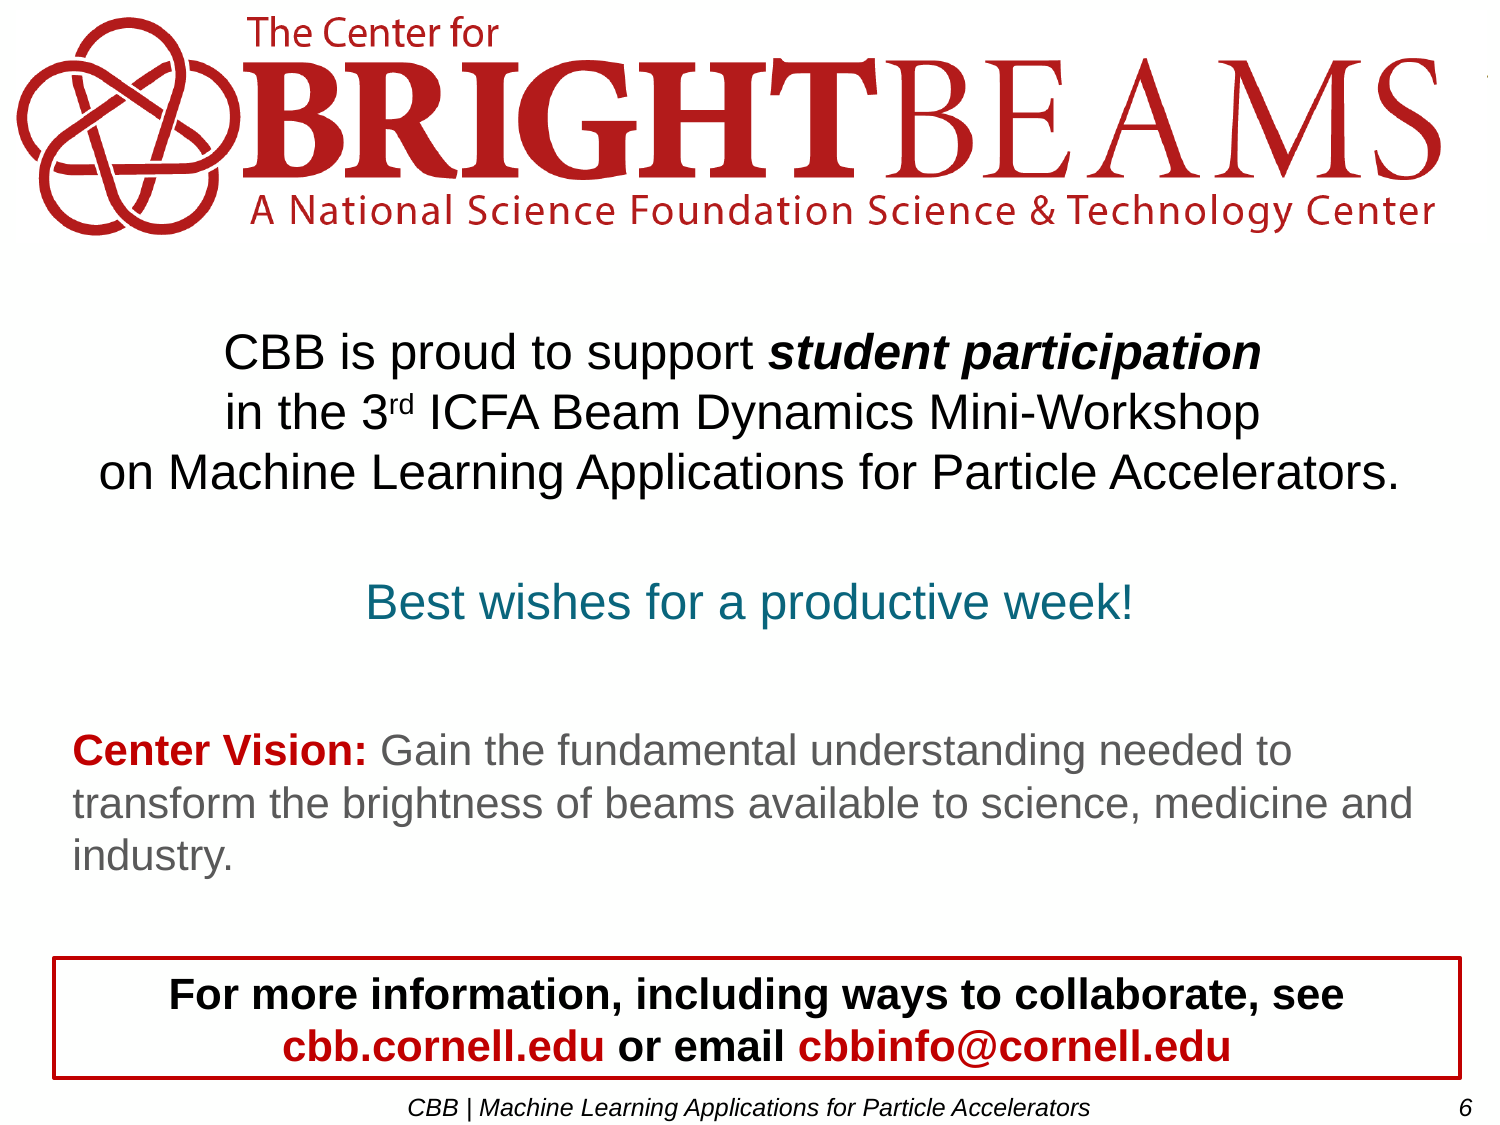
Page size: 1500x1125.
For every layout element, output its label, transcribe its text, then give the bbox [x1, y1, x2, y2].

text_box Center Vision: Gain the fundamental understanding needed to transform the brightness of beams available to science, medicine and industry. [57, 714, 1464, 887]
footer CBB | Machine Learning Applications for Particle Accelerators [299, 1087, 1201, 1125]
picture [16, 10, 1489, 243]
slide_number 6 [1374, 1087, 1488, 1125]
subtitle CBB is proud to support student participation in the 3rd ICFA Beam Dynamics Mini-Workshop on Machine Learning Applications for Particle Accelerators. Best wishes for a productive week! [28, 311, 1472, 640]
text_box For more information, including ways to collaborate, see cbb.cornell.edu or email cbbinfo@cornell.edu [54, 957, 1461, 1078]
